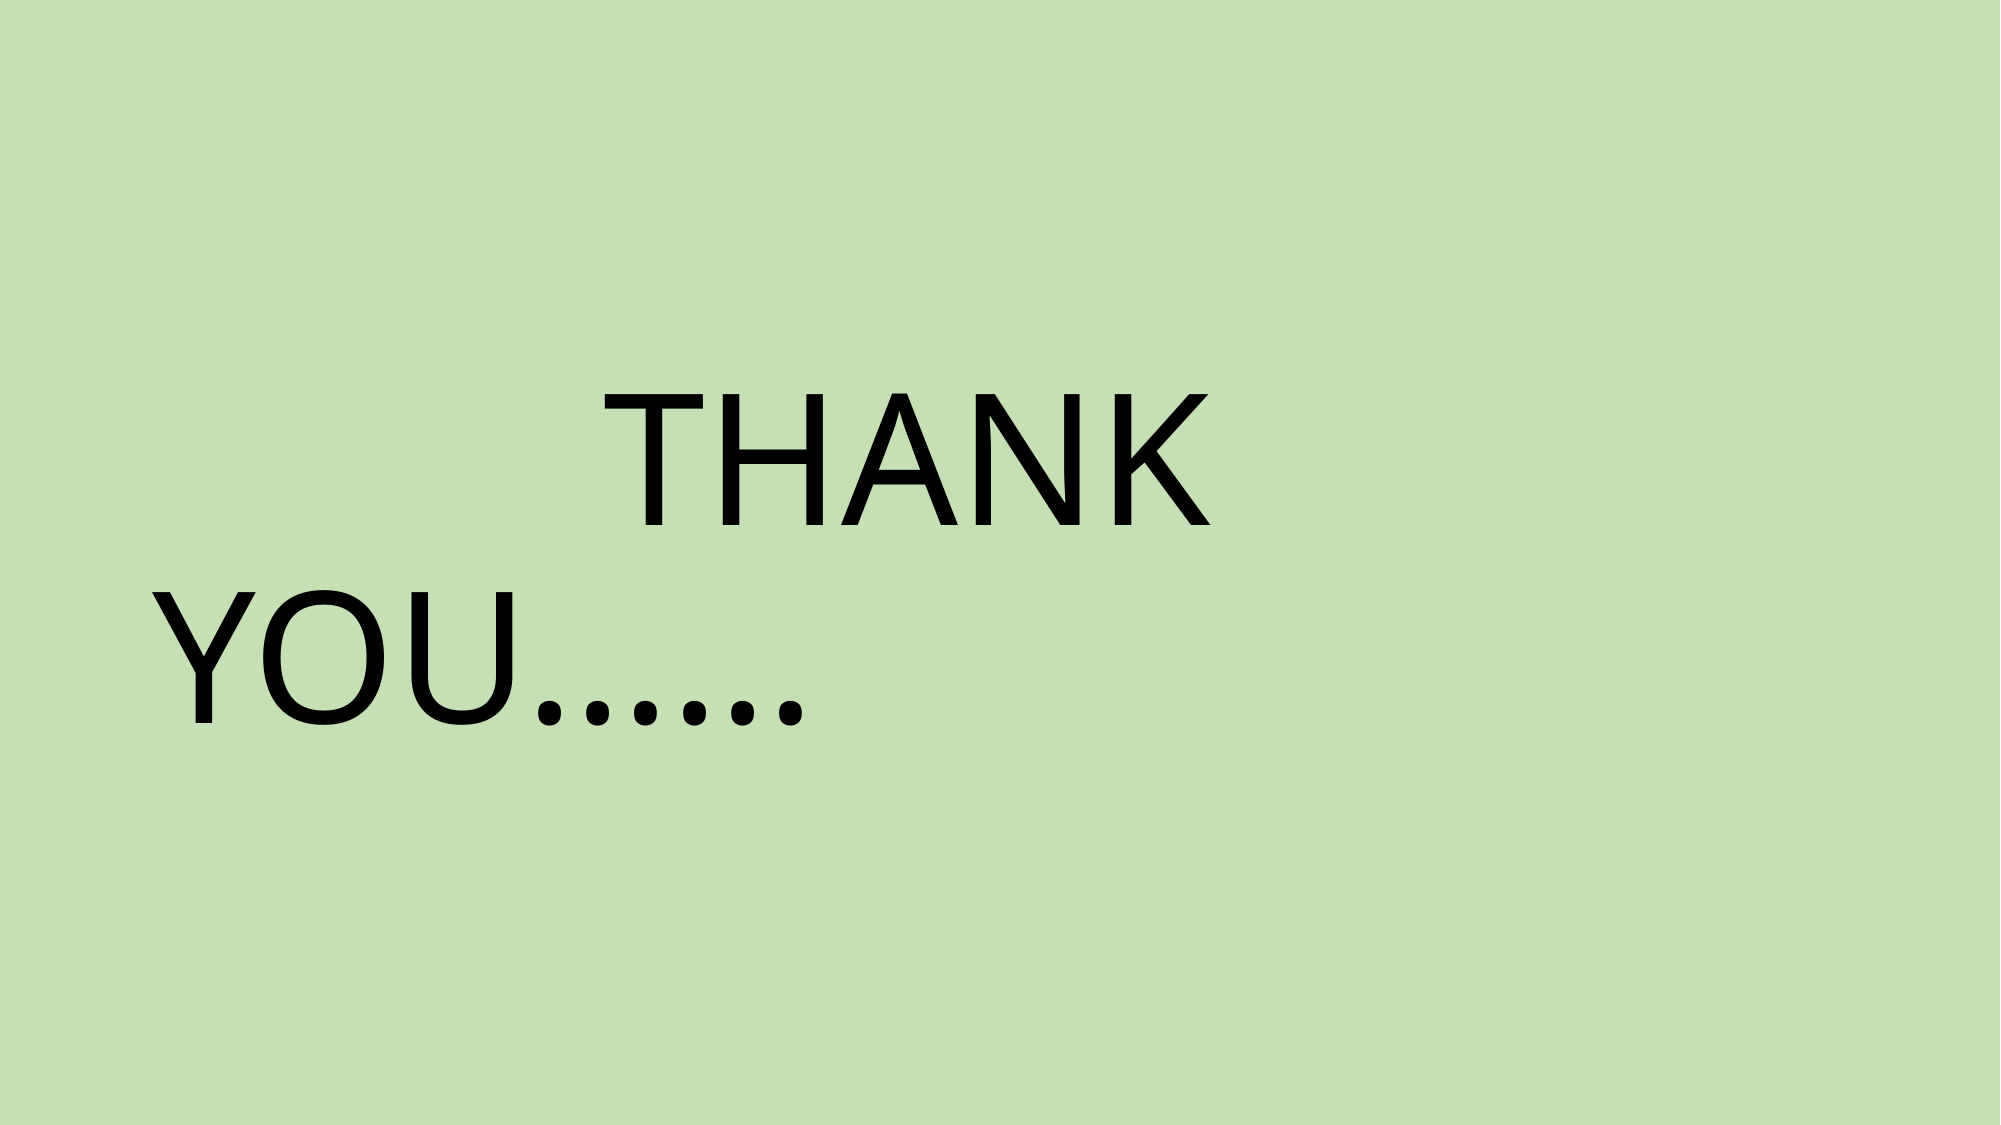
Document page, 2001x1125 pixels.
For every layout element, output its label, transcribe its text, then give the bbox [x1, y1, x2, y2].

title THANK YOU…… [137, 59, 1863, 1071]
